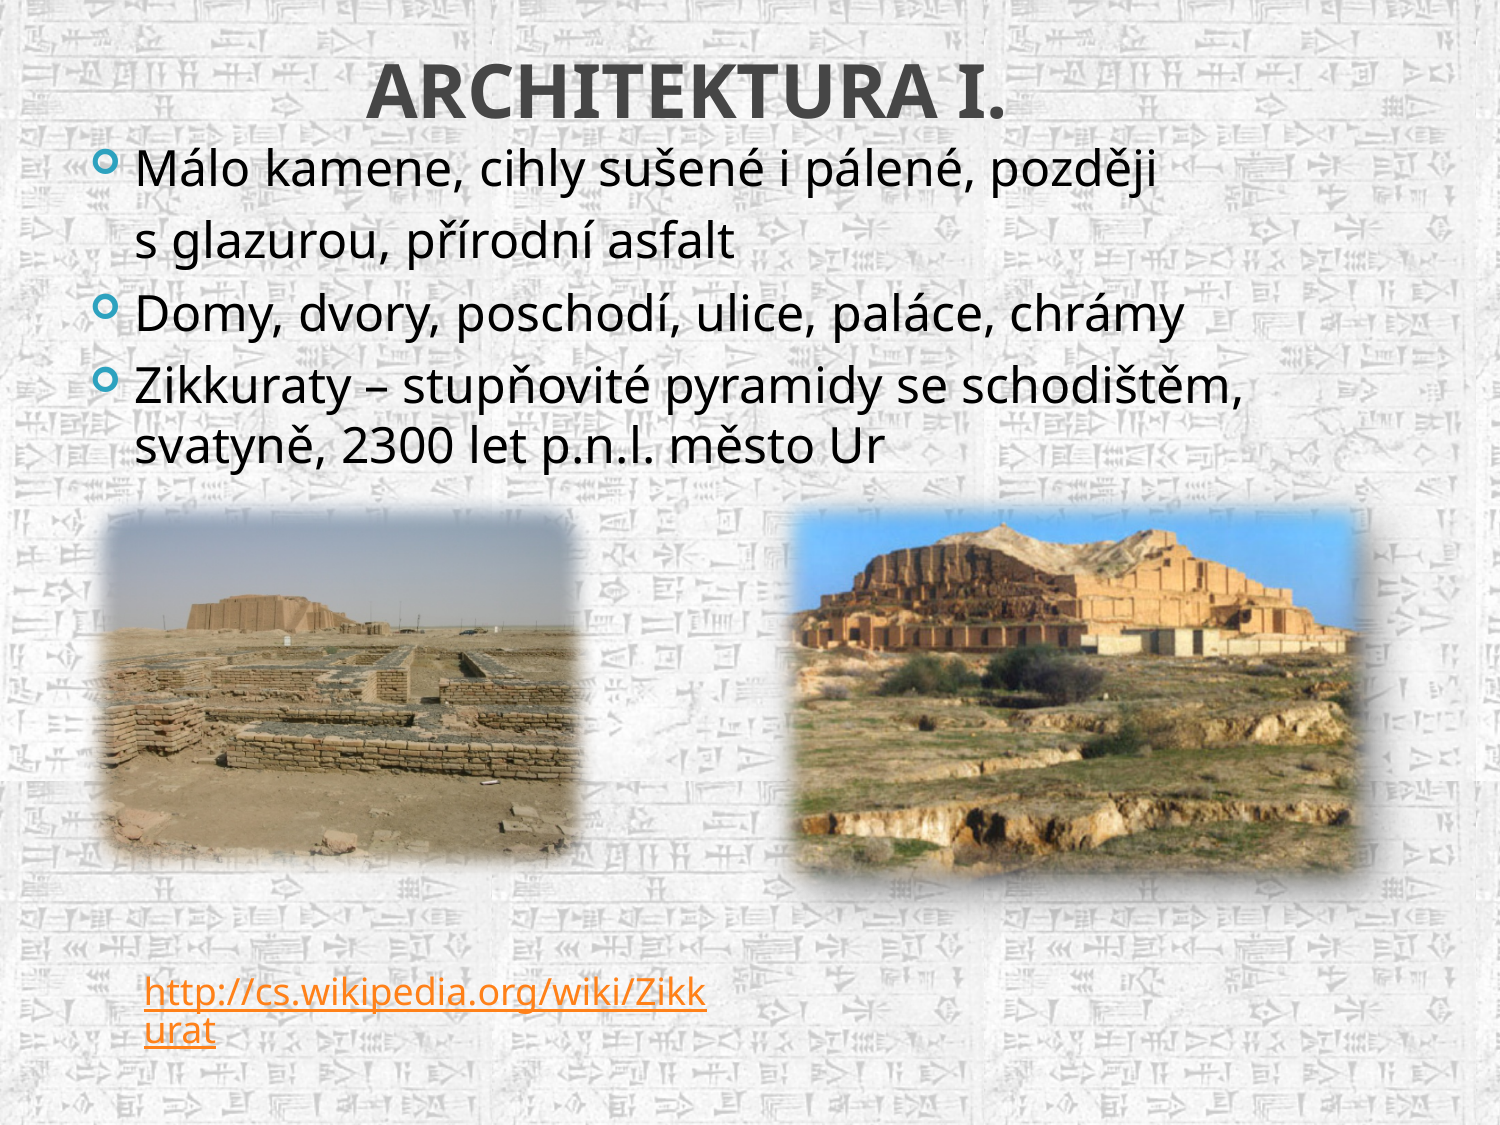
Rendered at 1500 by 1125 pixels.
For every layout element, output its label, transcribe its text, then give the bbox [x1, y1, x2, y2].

list Málo kamene, cihly sušené i pálené, později s glazurou, přírodní asfalt Domy, dvory, poschodí, ulice, paláce, chrámy Zikkuraty – stupňovité pyramidy se schodištěm, svatyně, 2300 let p.n.l. město Ur [75, 128, 1418, 1062]
picture [81, 491, 598, 880]
text_box http://cs.wikipedia.org/wiki/Zikkurat [128, 960, 742, 1027]
picture [773, 491, 1376, 891]
title architektura I. [75, 23, 1300, 128]
